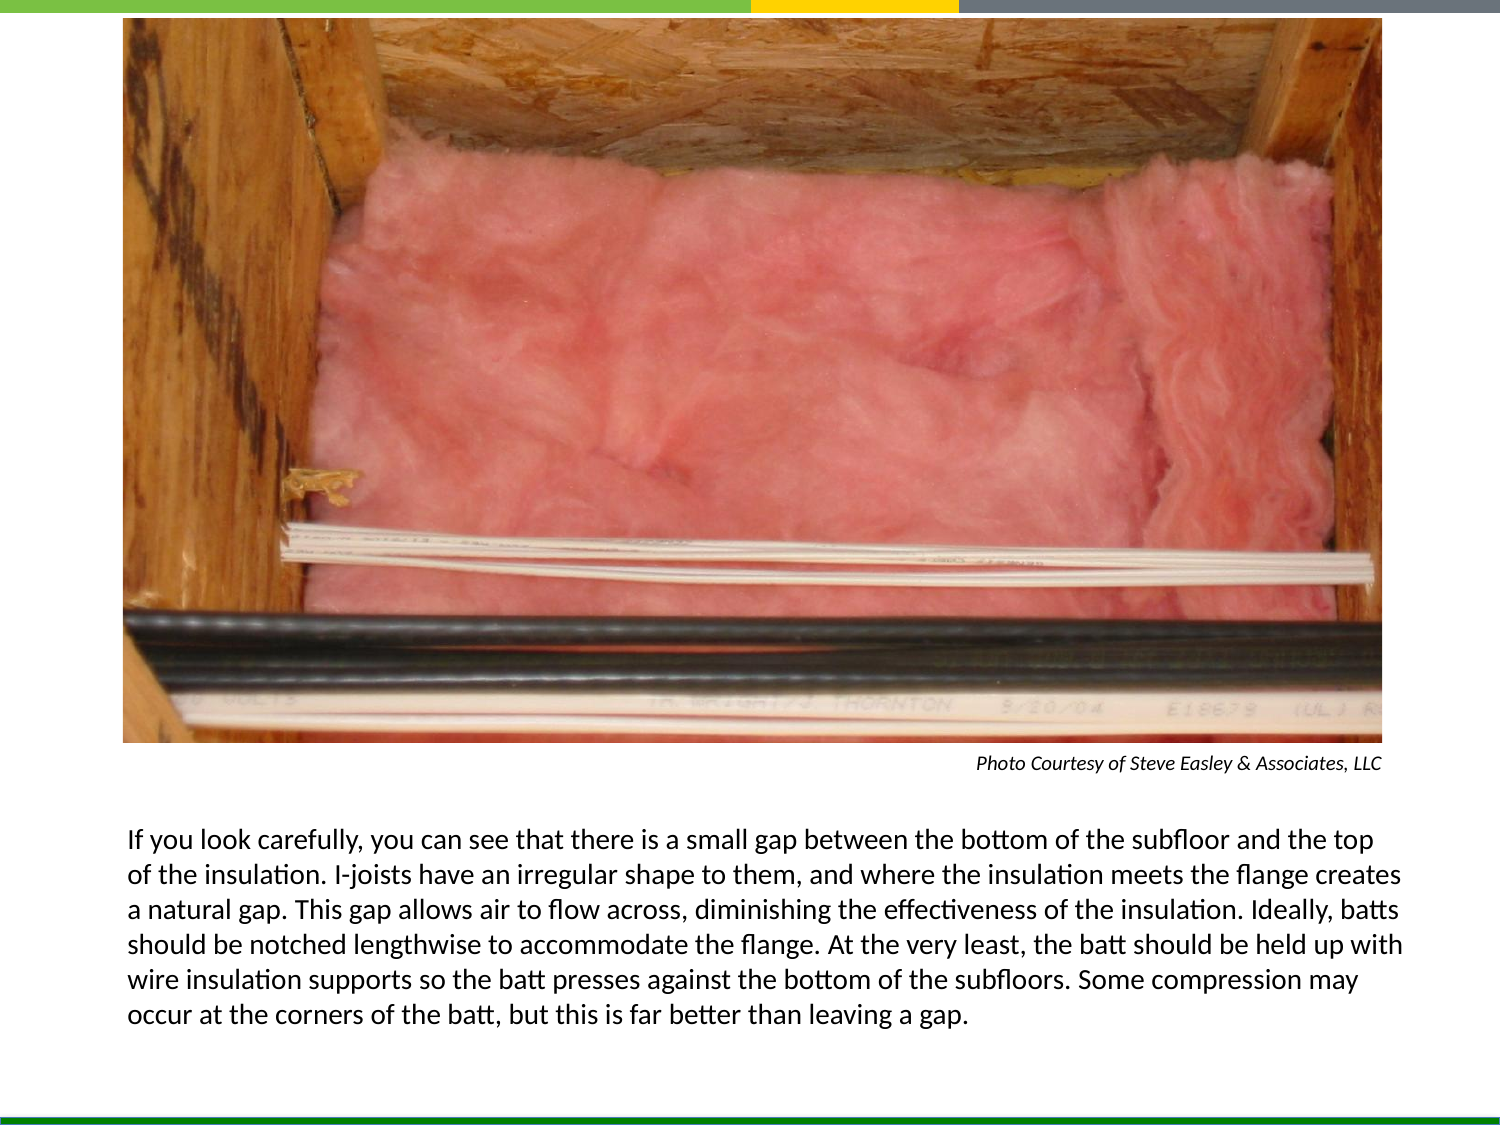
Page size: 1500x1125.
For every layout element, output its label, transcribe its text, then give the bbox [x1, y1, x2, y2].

text_box Photo Courtesy of Steve Easley & Associates, LLC [646, 742, 1397, 782]
picture [0, 0, 1500, 13]
text_box If you look carefully, you can see that there is a small gap between the bottom of the subfloor and the top of the insulation. I-joists have an irregular shape to them, and where the insulation meets the flange creates a natural gap. This gap allows air to flow across, diminishing the effectiveness of the insulation. Ideally, batts should be notched lengthwise to accommodate the flange. At the very least, the batt should be held up with wire insulation supports so the batt presses against the bottom of the subfloors. Some compression may occur at the corners of the batt, but this is far better than leaving a gap. [112, 812, 1420, 1038]
text_box [0, 1117, 1500, 1125]
picture [122, 18, 1383, 743]
